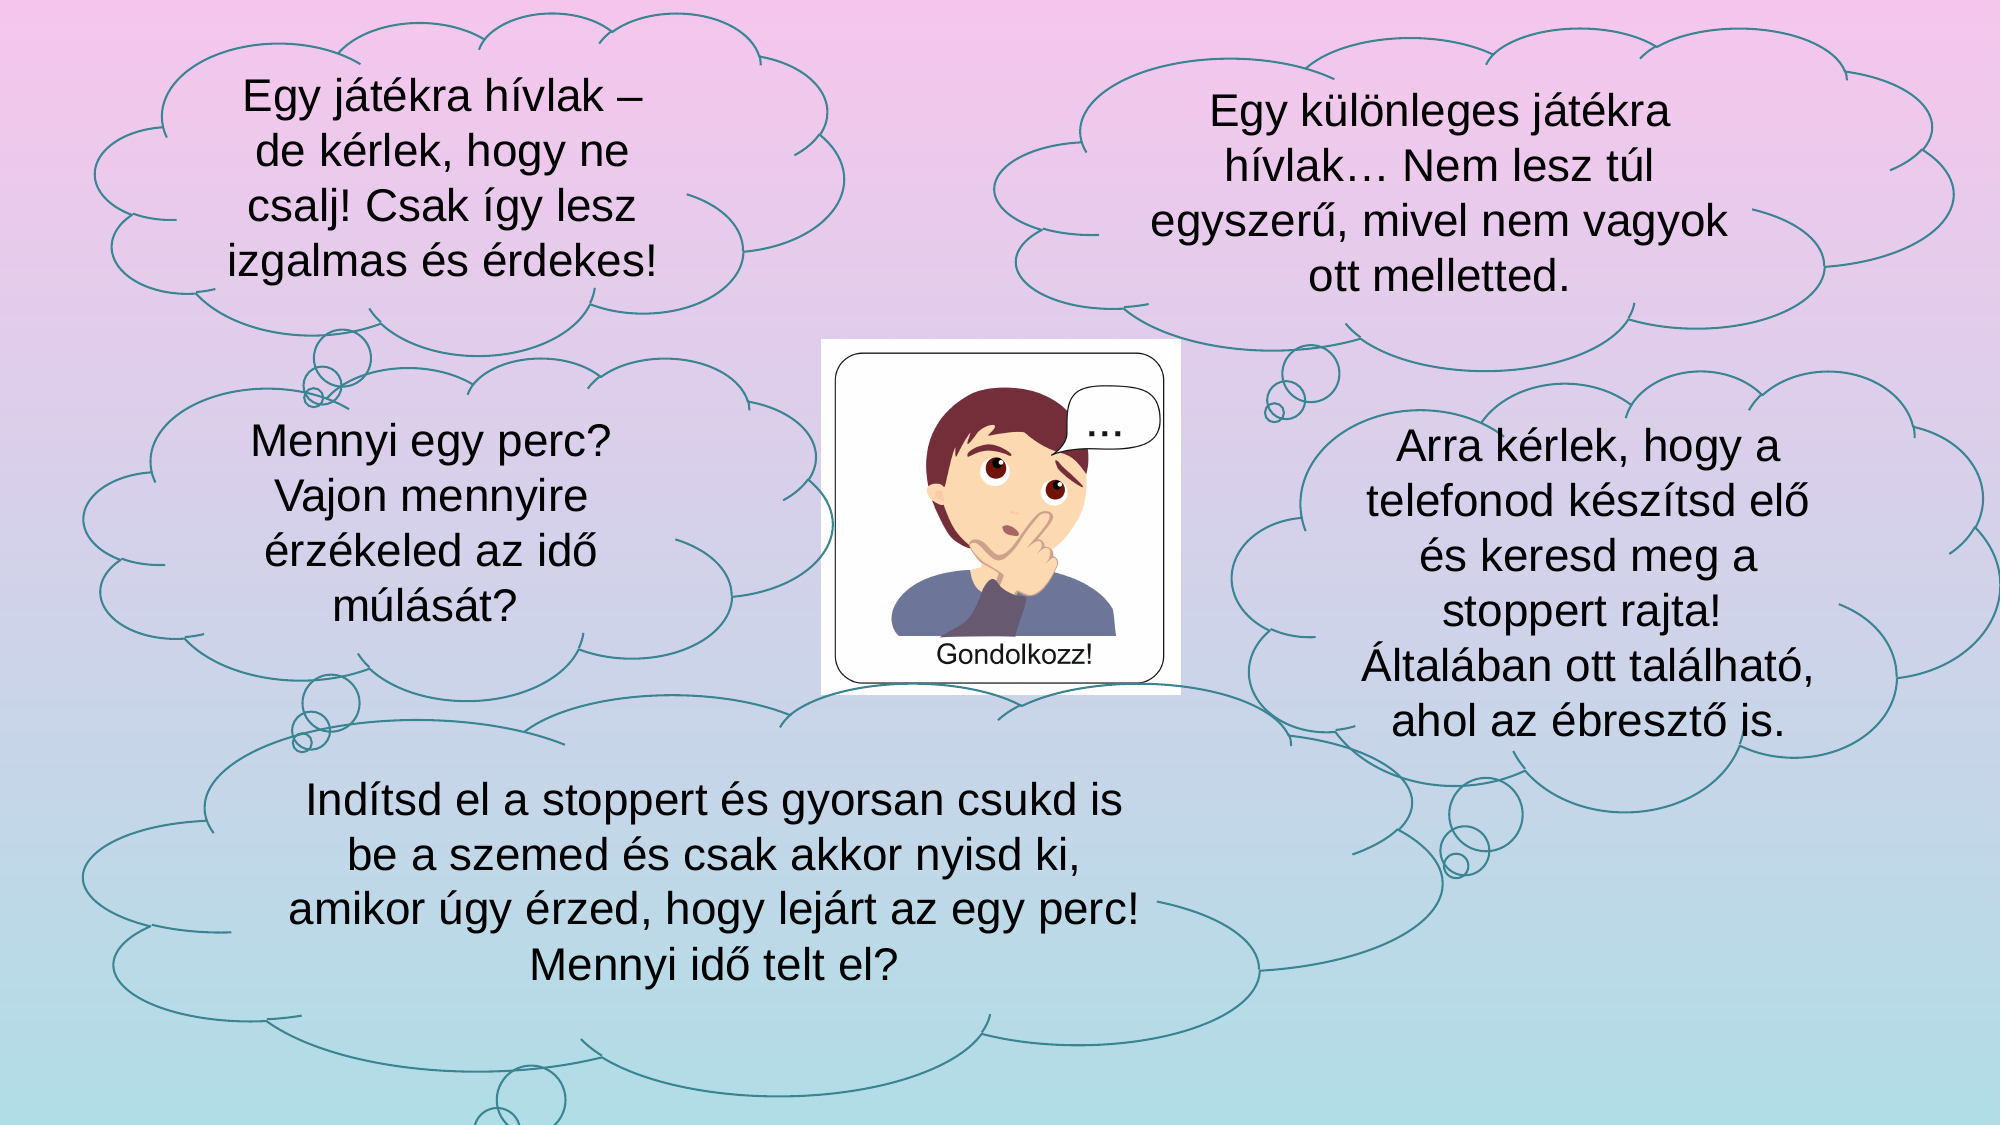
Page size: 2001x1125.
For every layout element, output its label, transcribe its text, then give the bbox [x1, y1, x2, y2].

text_box Indítsd el a stoppert és gyorsan csukd is be a szemed és csak akkor nyisd ki, amikor úgy érzed, hogy lejárt az egy perc! Mennyi idő telt el? [81, 685, 1444, 1125]
text_box Egy különleges játékra hívlak… Nem lesz túl egyszerű, mivel nem vagyok ott melletted. [993, 27, 1955, 424]
text_box Egy játékra hívlak – de kérlek, hogy ne csalj! Csak így lesz izgalmas és érdekes! [93, 12, 846, 396]
text_box Mennyi egy perc? Vajon mennyire érzékeled az idő múlását? [82, 357, 820, 735]
picture [820, 339, 1182, 695]
text_box Arra kérlek, hogy a telefonod készítsd elő és keresd meg a stoppert rajta! Általában ott található, ahol az ébresztő is. [1230, 370, 2000, 880]
